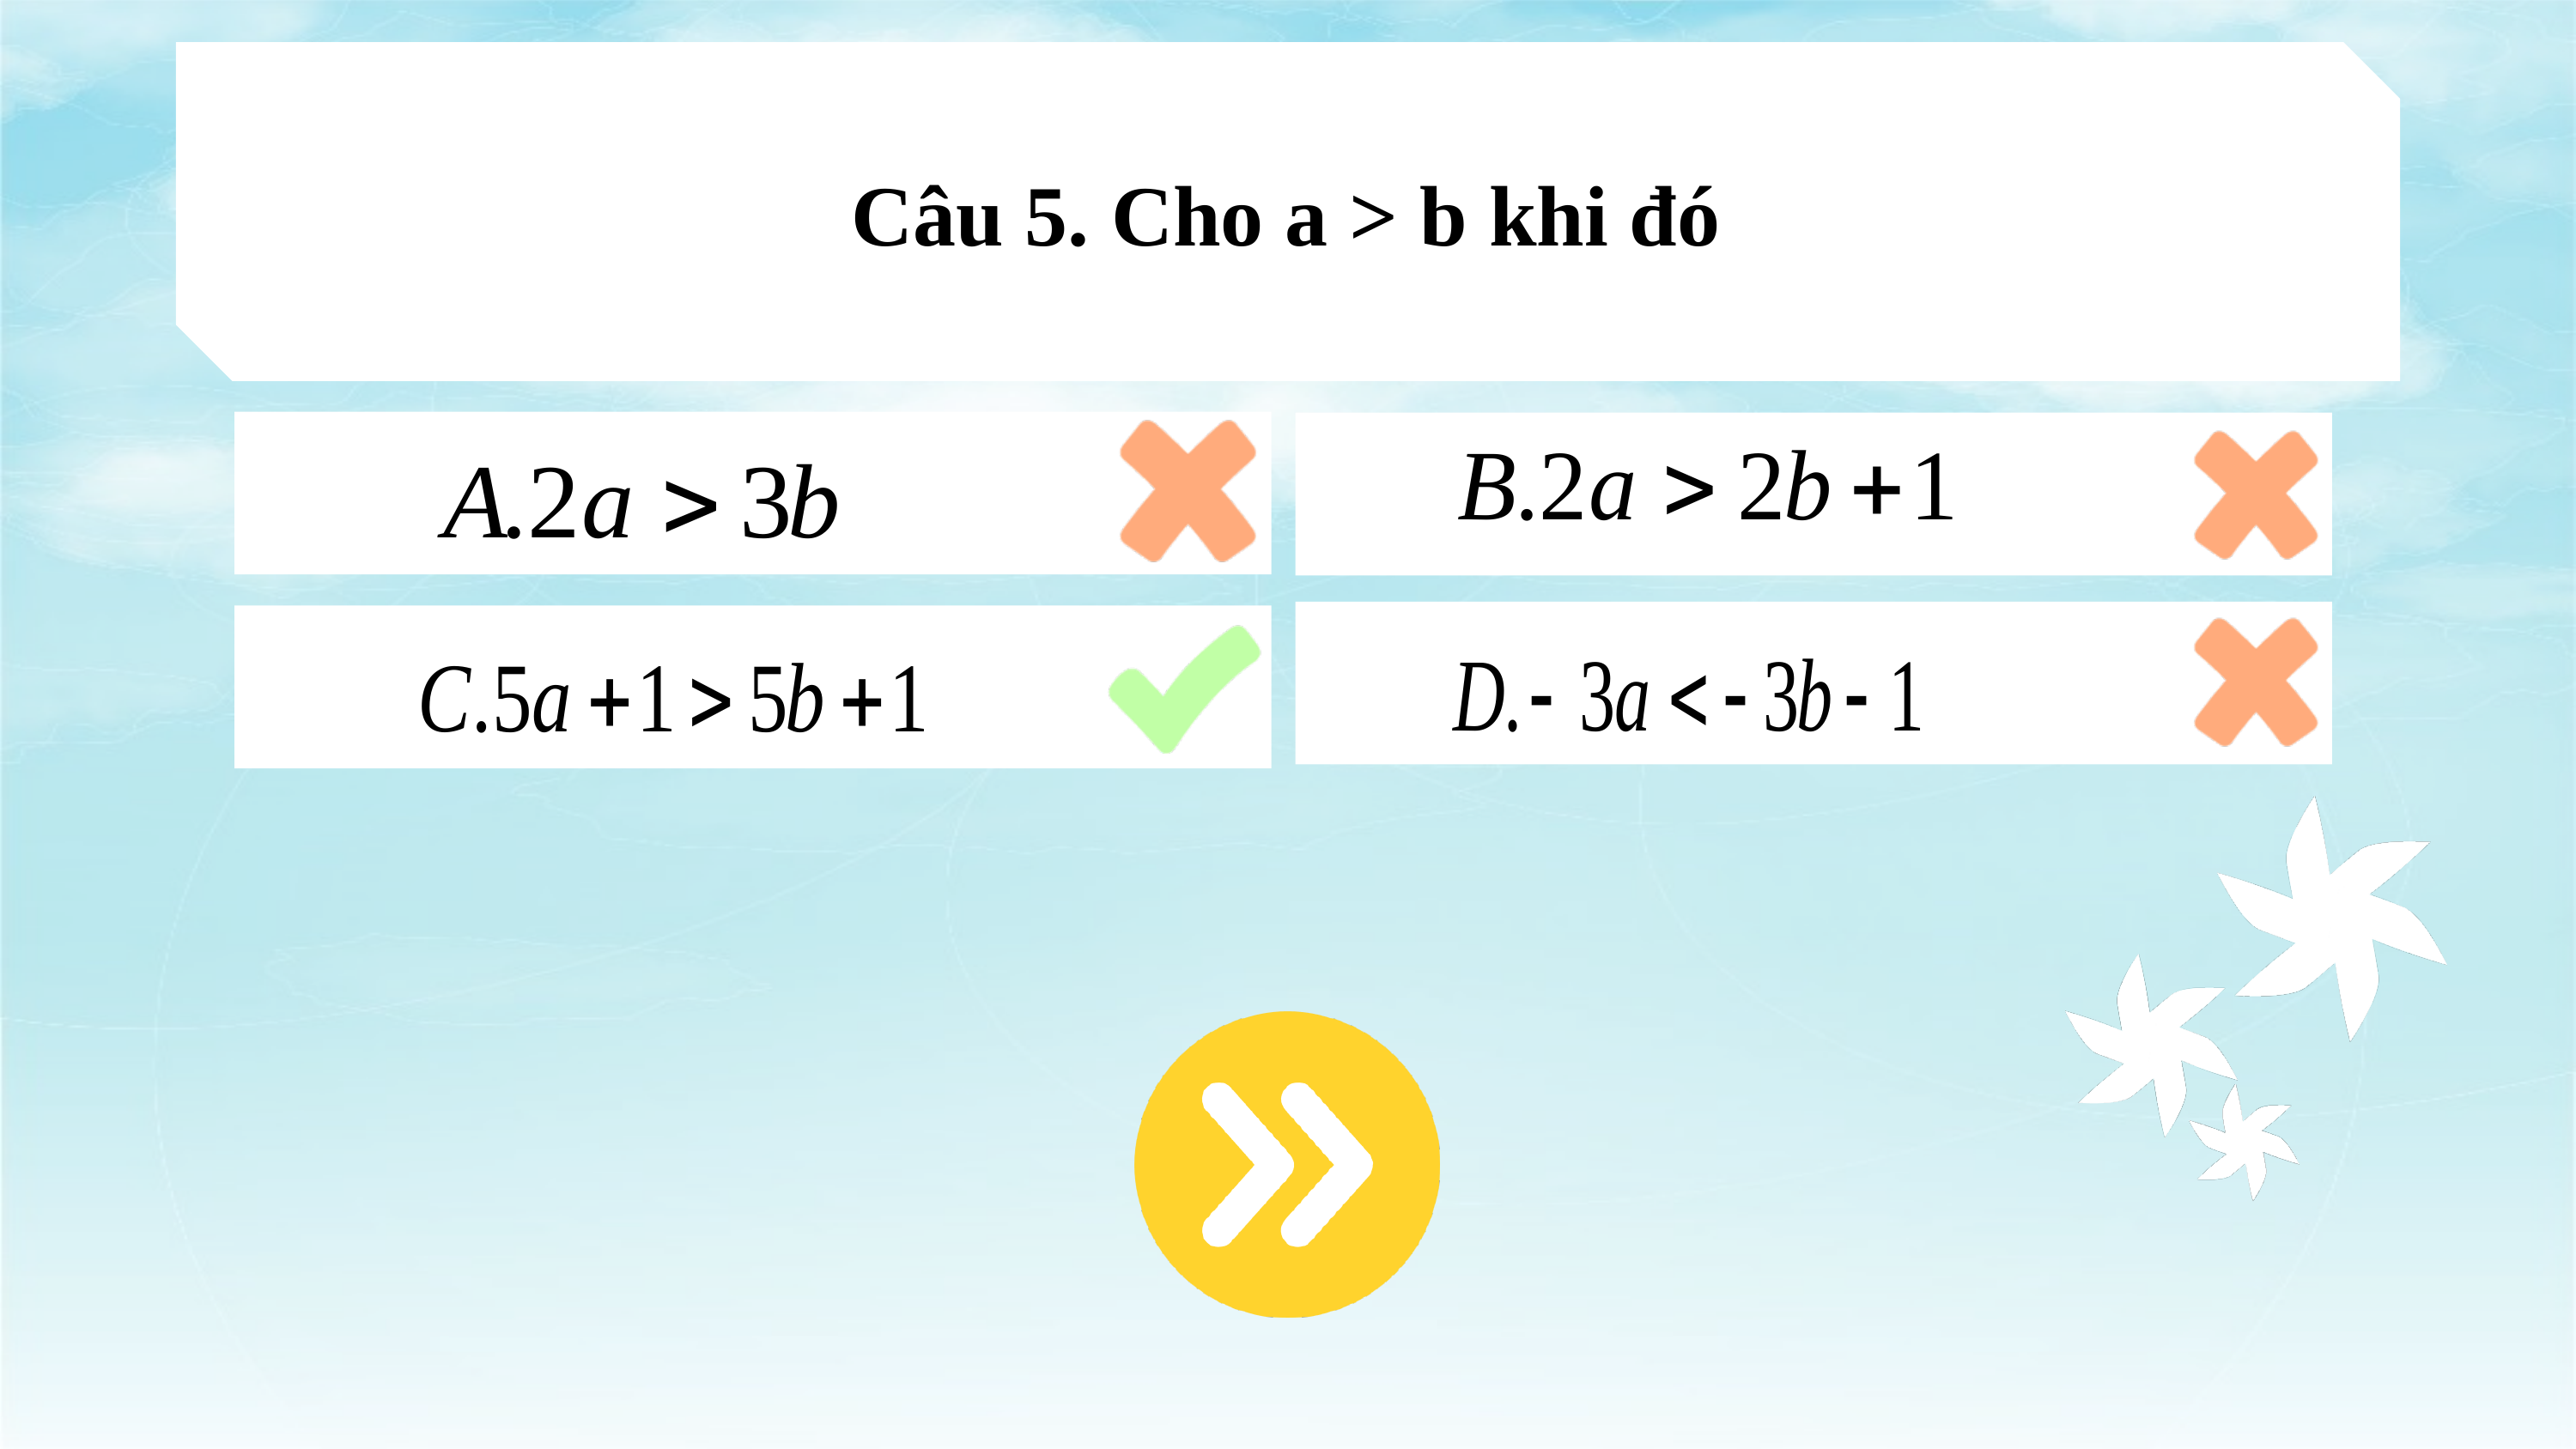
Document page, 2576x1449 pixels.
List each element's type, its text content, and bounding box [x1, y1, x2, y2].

picture [1101, 416, 1272, 567]
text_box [419, 440, 859, 565]
picture [2177, 615, 2332, 751]
picture [2065, 796, 2447, 1203]
text_box [234, 604, 1273, 769]
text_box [1440, 635, 1935, 757]
picture [1134, 1011, 1440, 1318]
text_box [1294, 412, 2333, 576]
picture [1101, 621, 1272, 757]
text_box Câu 5. Cho a > b khi đó [174, 41, 2402, 383]
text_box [1440, 427, 1965, 545]
text_box [234, 411, 1273, 575]
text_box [407, 641, 934, 757]
text_box [1294, 601, 2333, 766]
picture [2177, 427, 2332, 564]
